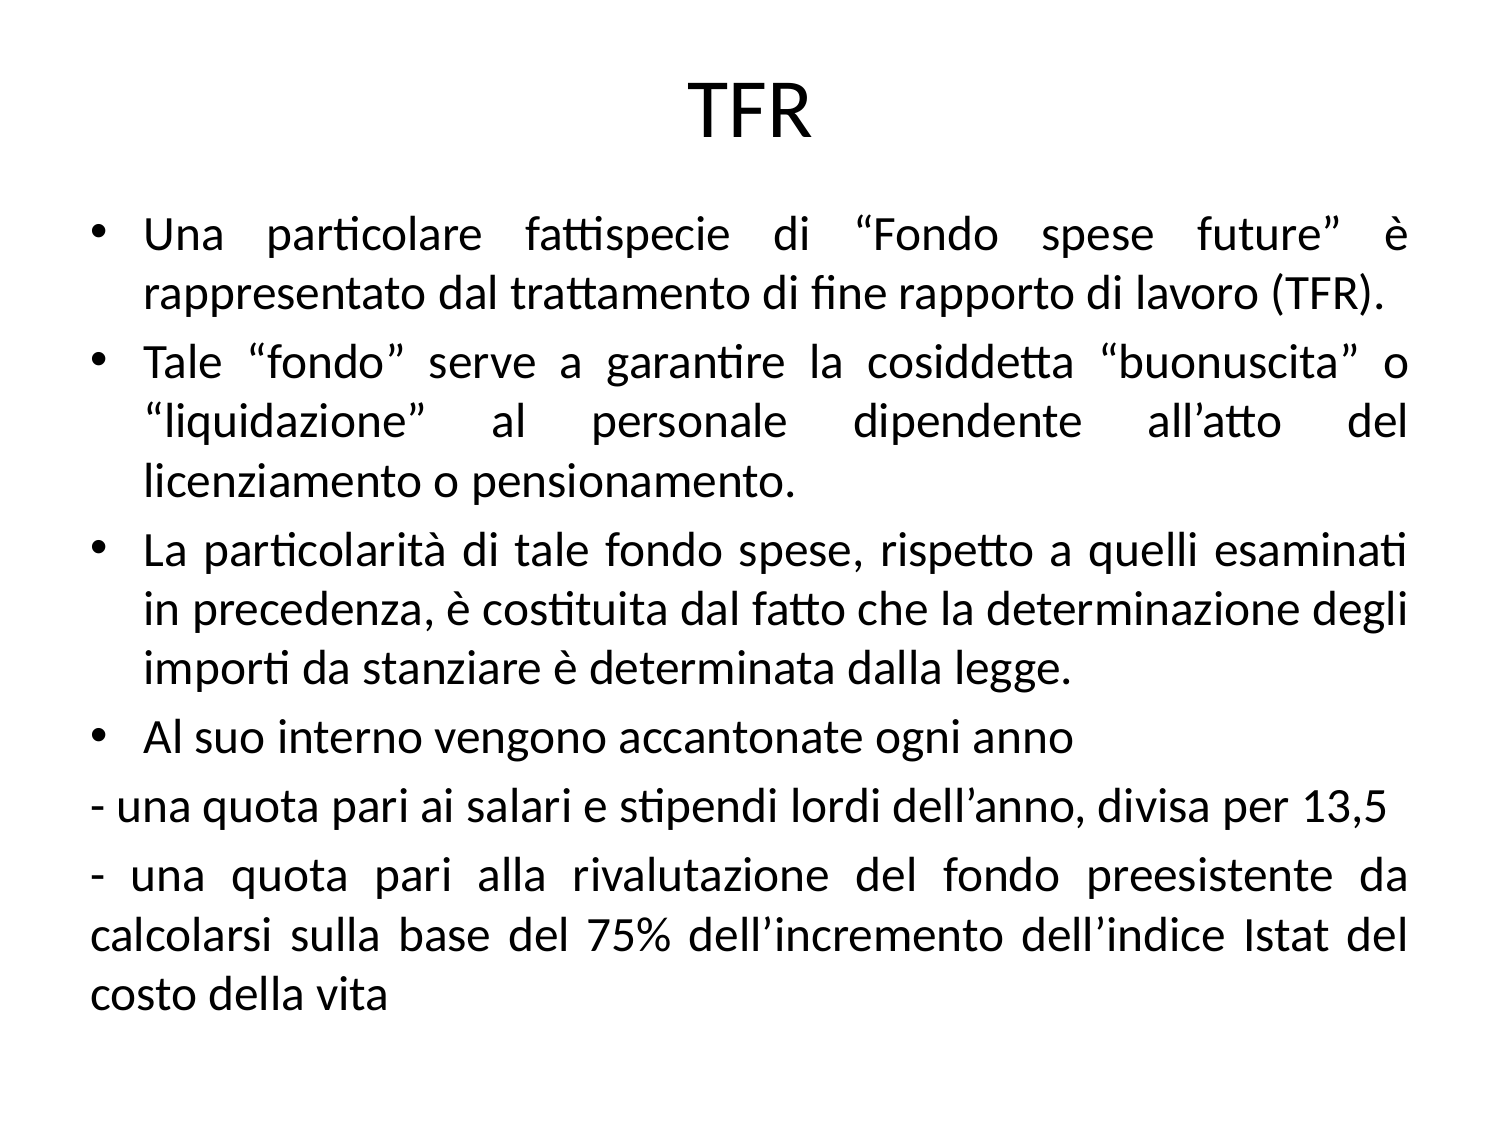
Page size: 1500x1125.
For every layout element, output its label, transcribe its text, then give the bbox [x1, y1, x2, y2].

title TFR [75, 45, 1425, 162]
list Una particolare fattispecie di “Fondo spese future” è rappresentato dal trattamento di fine rapporto di lavoro (TFR). Tale “fondo” serve a garantire la cosiddetta “buonuscita” o “liquidazione” al personale dipendente all’atto del licenziamento o pensionamento. La particolarità di tale fondo spese, rispetto a quelli esaminati in precedenza, è costituita dal fatto che la determinazione degli importi da stanziare è determinata dalla legge. Al suo interno vengono accantonate ogni anno - una quota pari ai salari e stipendi lordi dell’anno, divisa per 13,5 - una quota pari alla rivalutazione del fondo preesistente da calcolarsi sulla base del 75% dell’incremento dell’indice Istat del costo della vita [75, 193, 1425, 1090]
